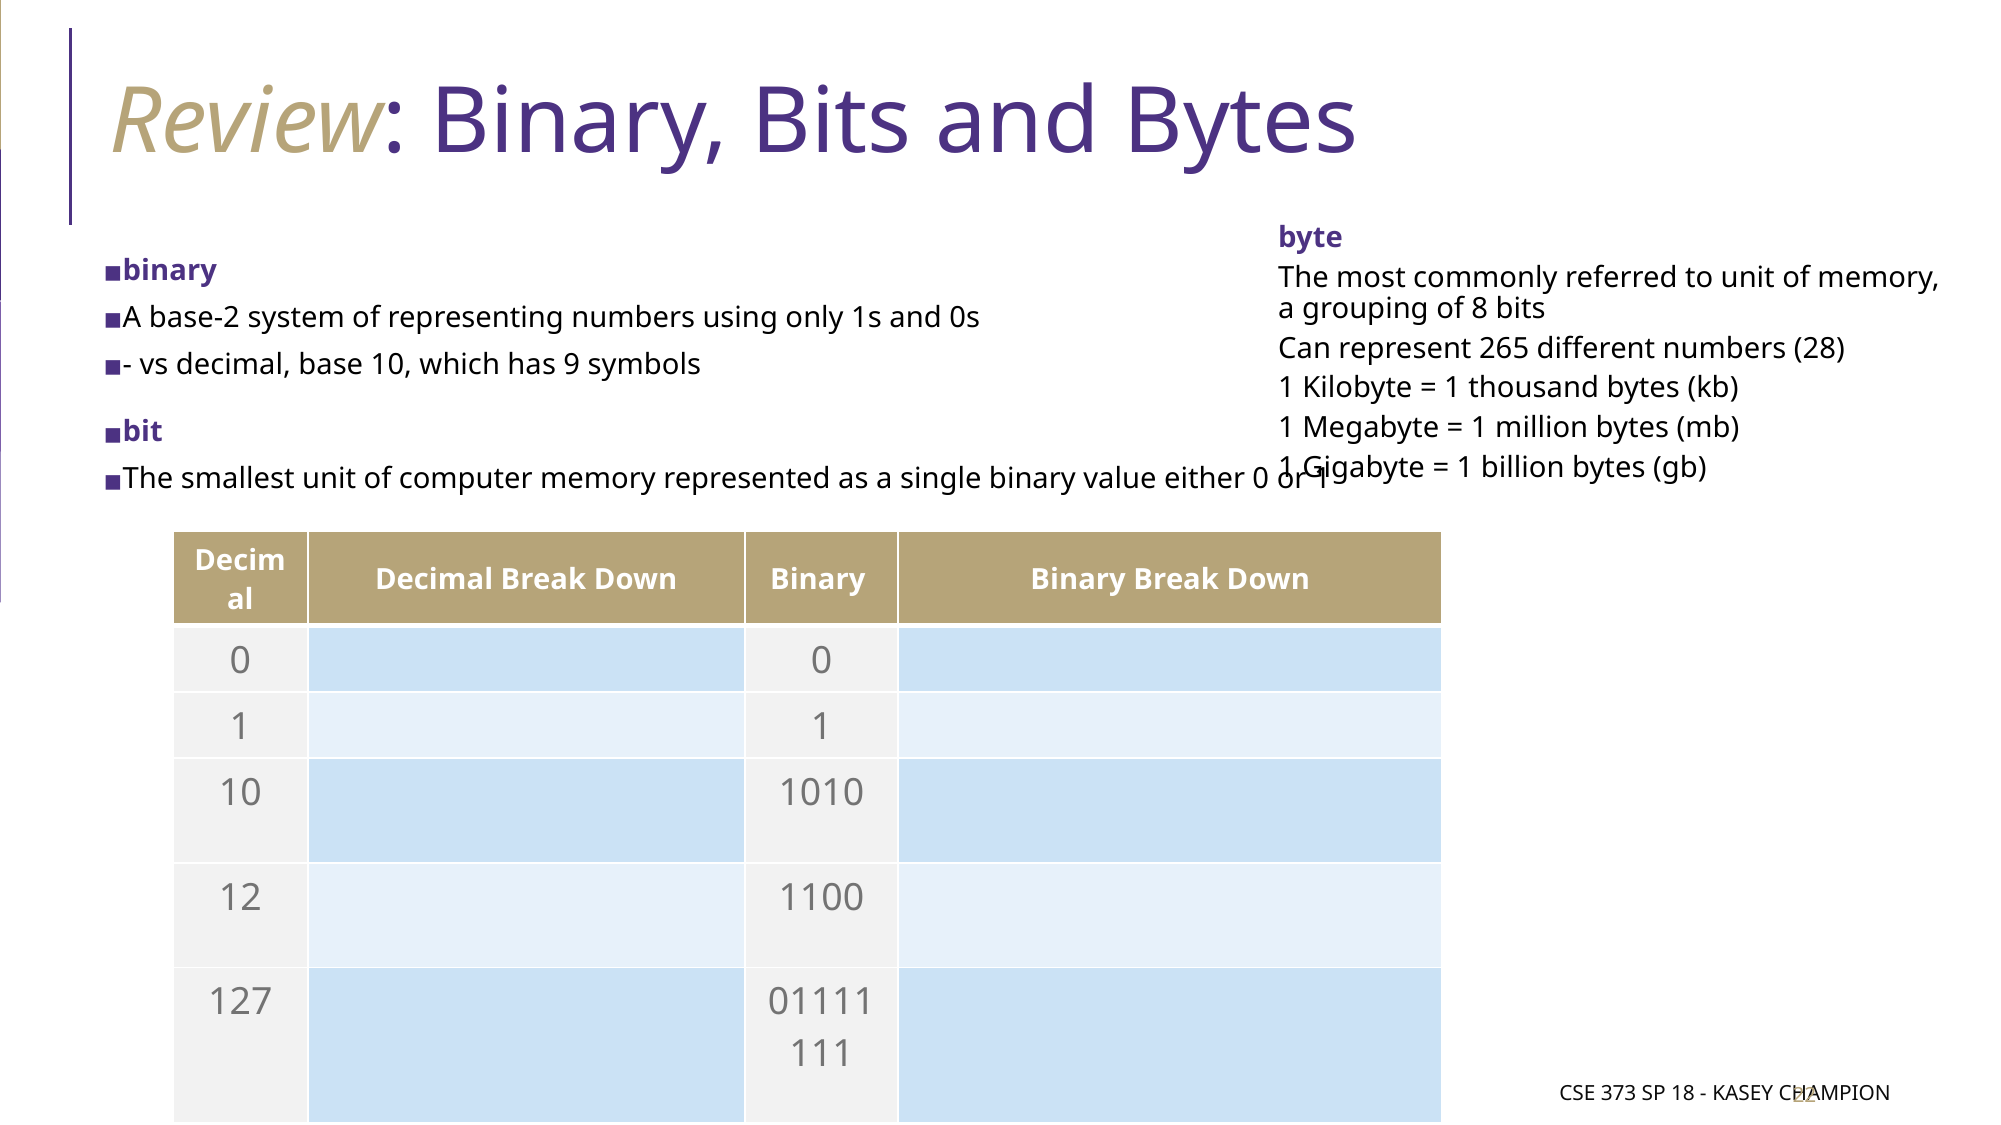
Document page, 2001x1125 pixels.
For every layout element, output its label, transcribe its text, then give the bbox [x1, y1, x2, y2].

table_header Binary Break Down [899, 532, 1441, 623]
table_cell [899, 628, 1441, 691]
footer CSE 373 SP 18 - KASEY CHAMPION [1443, 1069, 1906, 1115]
table_cell 10 [174, 759, 307, 862]
table_cell [899, 759, 1441, 862]
table_cell 1 [746, 693, 897, 757]
table_cell [899, 693, 1441, 757]
table_cell [309, 968, 744, 1122]
table_cell [309, 693, 744, 757]
table_cell [899, 864, 1441, 967]
table_cell 0 [174, 628, 307, 691]
slide_number ‹#› [1777, 1073, 1938, 1119]
table_cell [309, 628, 744, 691]
table_header Decimal Break Down [309, 532, 744, 623]
text_box byte The most commonly referred to unit of memory, a grouping of 8 bits Can represent 265 different numbers (28) 1 Kilobyte = 1 thousand bytes (kb) 1 Megabyte = 1 million bytes (mb) 1 Gigabyte = 1 billion bytes (gb) [1248, 214, 1974, 535]
table_cell [309, 864, 744, 967]
table_cell [309, 759, 744, 862]
title Review: Binary, Bits and Bytes [94, 43, 1930, 210]
list binary A base-2 system of representing numbers using only 1s and 0s - vs decimal, base 10, which has 9 symbols bit The smallest unit of computer memory represented as a single binary value either 0 or 1 [94, 240, 1248, 509]
table_header Binary [746, 532, 897, 623]
table_cell 1100 [746, 864, 897, 967]
table_cell 1 [174, 693, 307, 757]
table_cell 0 [746, 628, 897, 691]
table_cell 1010 [746, 759, 897, 862]
table_cell 12 [174, 864, 307, 967]
table_cell 127 [174, 968, 307, 1122]
table_cell [899, 968, 1441, 1122]
table_header Decimal [174, 532, 307, 623]
table_cell 01111111 [746, 968, 897, 1122]
